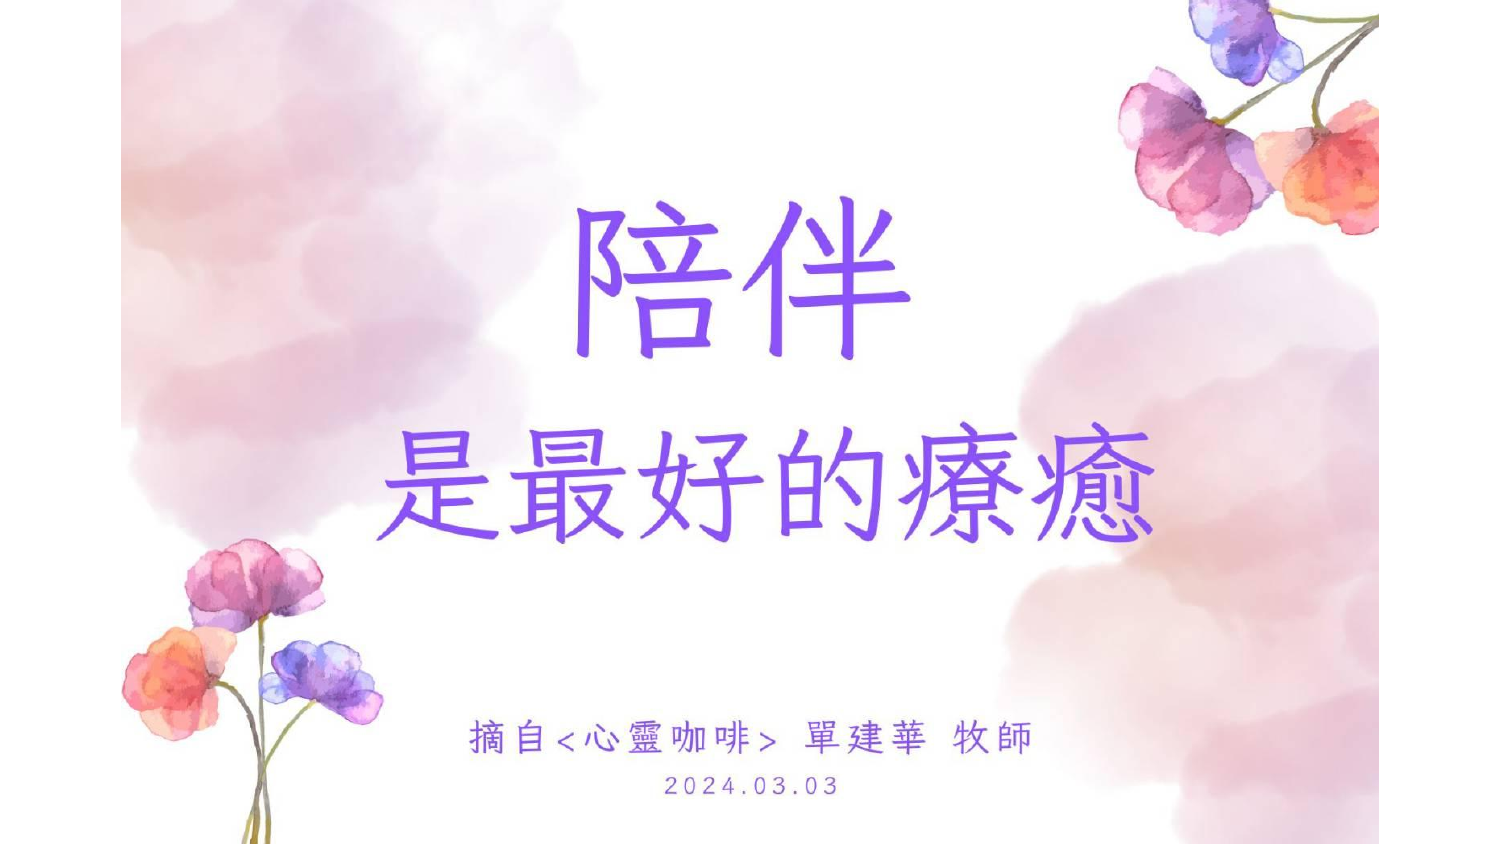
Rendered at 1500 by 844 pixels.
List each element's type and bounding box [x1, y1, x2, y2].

picture [121, 0, 1379, 844]
